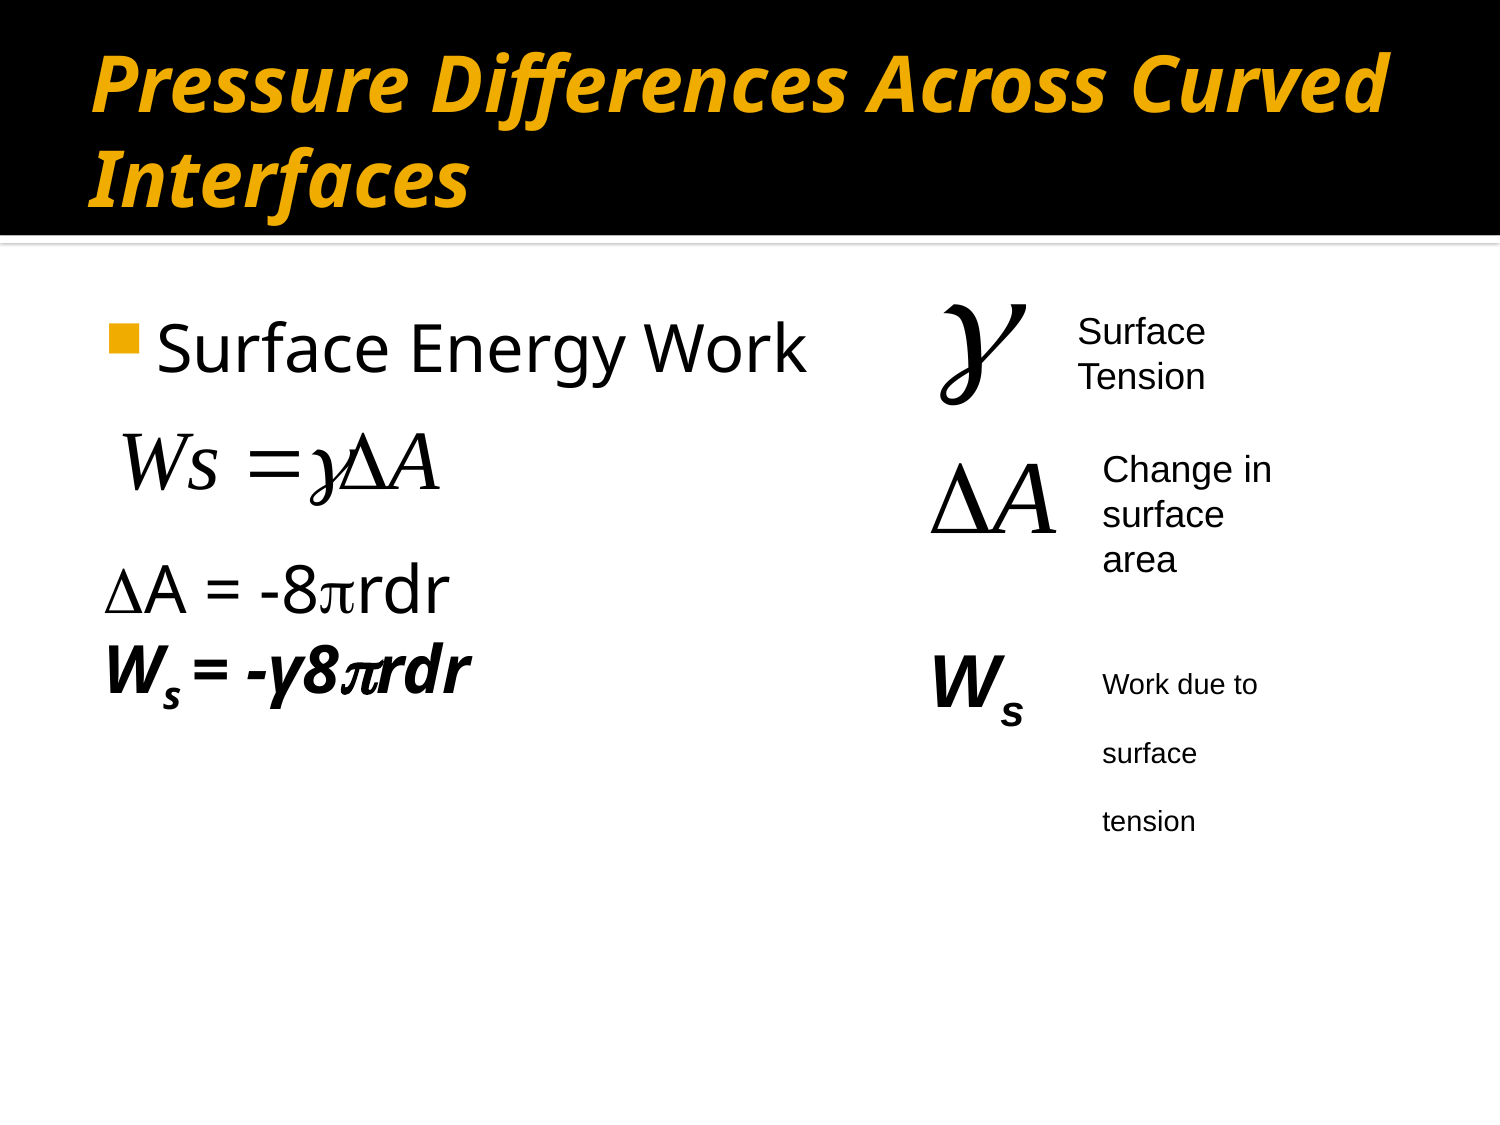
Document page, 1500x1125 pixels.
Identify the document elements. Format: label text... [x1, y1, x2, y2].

text_box Change in surface area [1087, 437, 1288, 588]
text_box Work due to surface tension [1087, 624, 1300, 845]
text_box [912, 437, 1070, 552]
text_box Surface Tension [1062, 299, 1325, 405]
text_box Ws [894, 624, 1040, 743]
list Surface Energy Work DA = -8prdr Ws = -γ8prdr [75, 291, 1425, 1050]
title Pressure Differences Across Curved Interfaces [75, 25, 1425, 231]
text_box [912, 274, 1039, 436]
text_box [112, 412, 450, 525]
